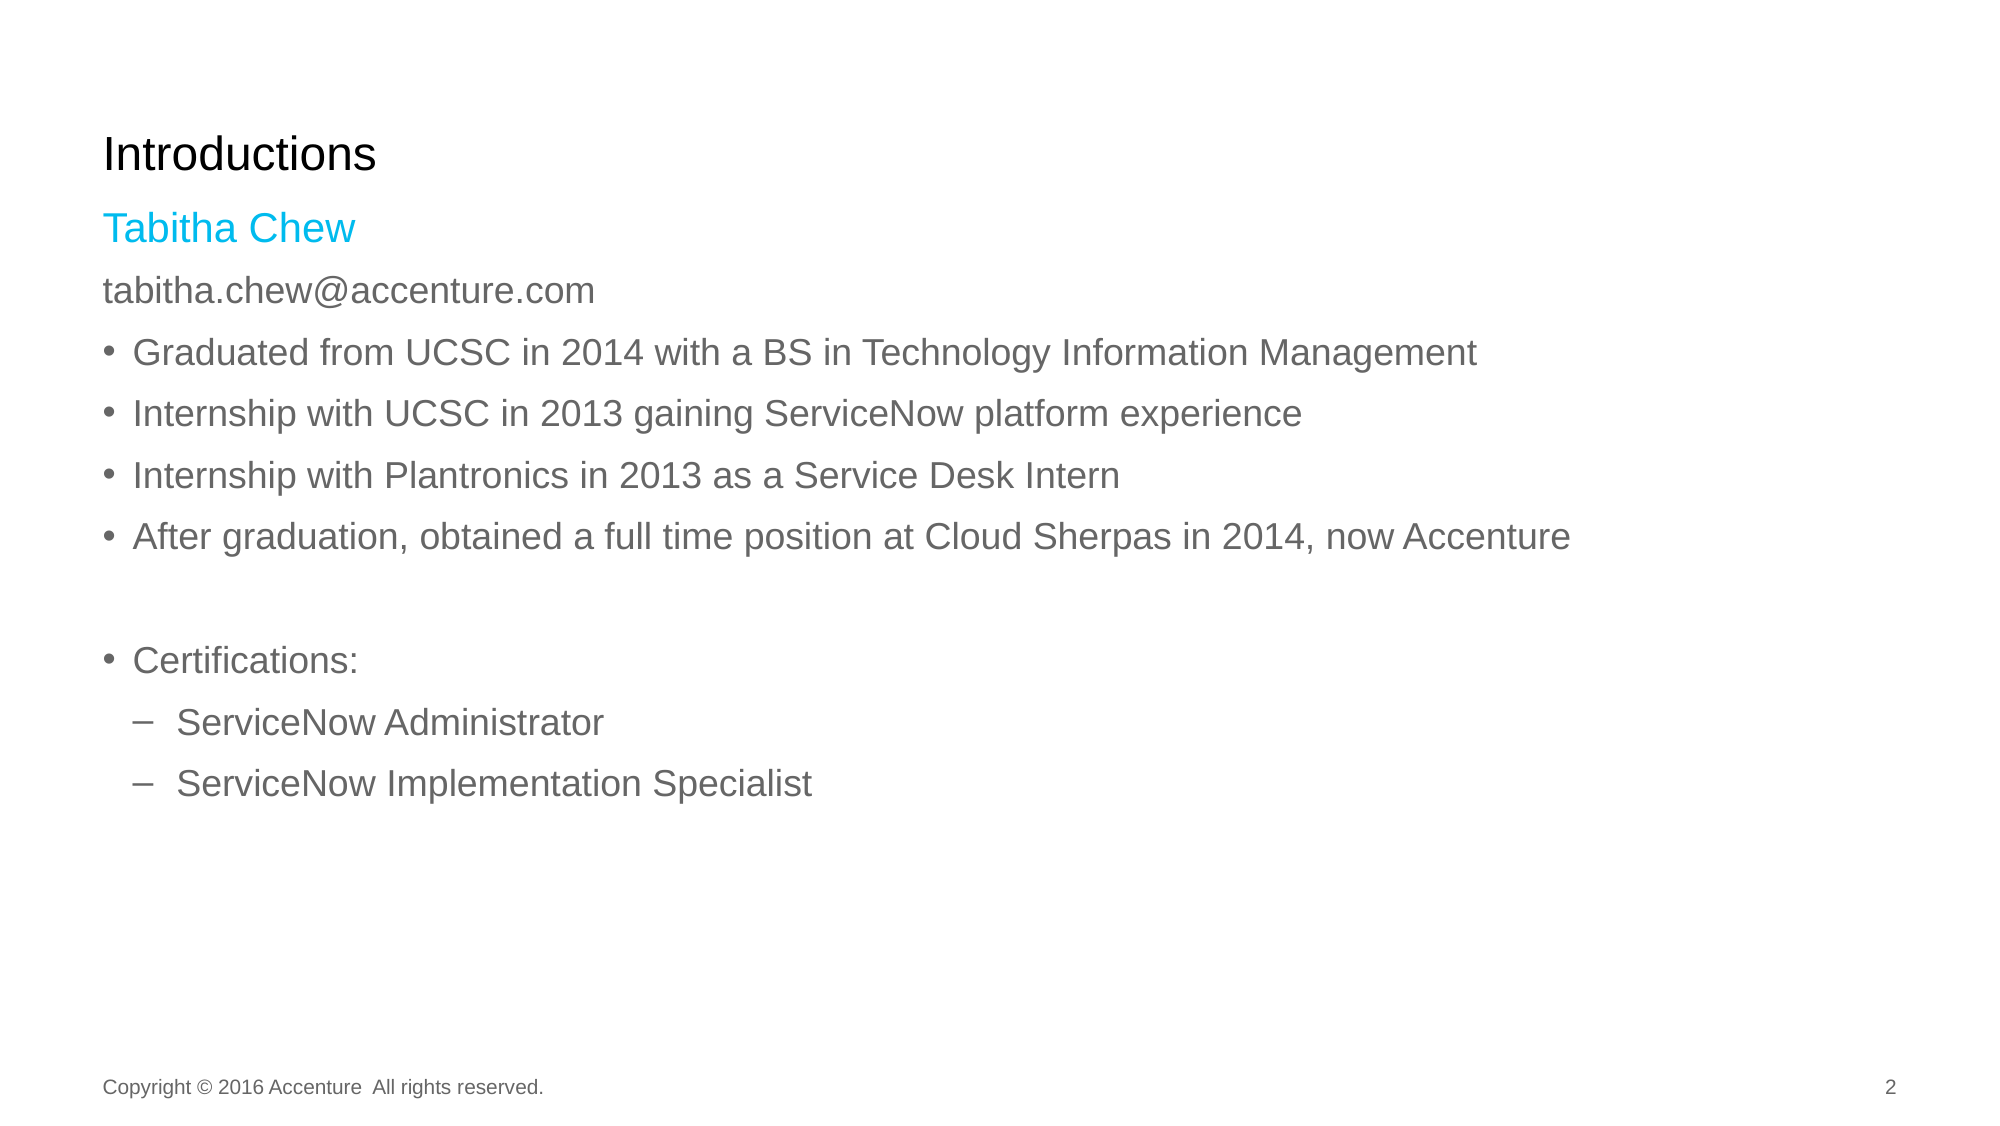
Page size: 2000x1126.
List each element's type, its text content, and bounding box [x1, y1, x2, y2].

list tabitha.chew@accenture.com Graduated from UCSC in 2014 with a BS in Technology Information Management Internship with UCSC in 2013 gaining ServiceNow platform experience Internship with Plantronics in 2013 as a Service Desk Intern After graduation, obtained a full time position at Cloud Sherpas in 2014, now Accenture Certifications: ServiceNow Administrator ServiceNow Implementation Specialist [102, 255, 1897, 1057]
footer Copyright © 2016 Accenture All rights reserved. [102, 1072, 983, 1100]
list Tabitha Chew [102, 190, 1897, 255]
slide_number 2 [1785, 1072, 1897, 1100]
title Introductions [102, 0, 1897, 180]
